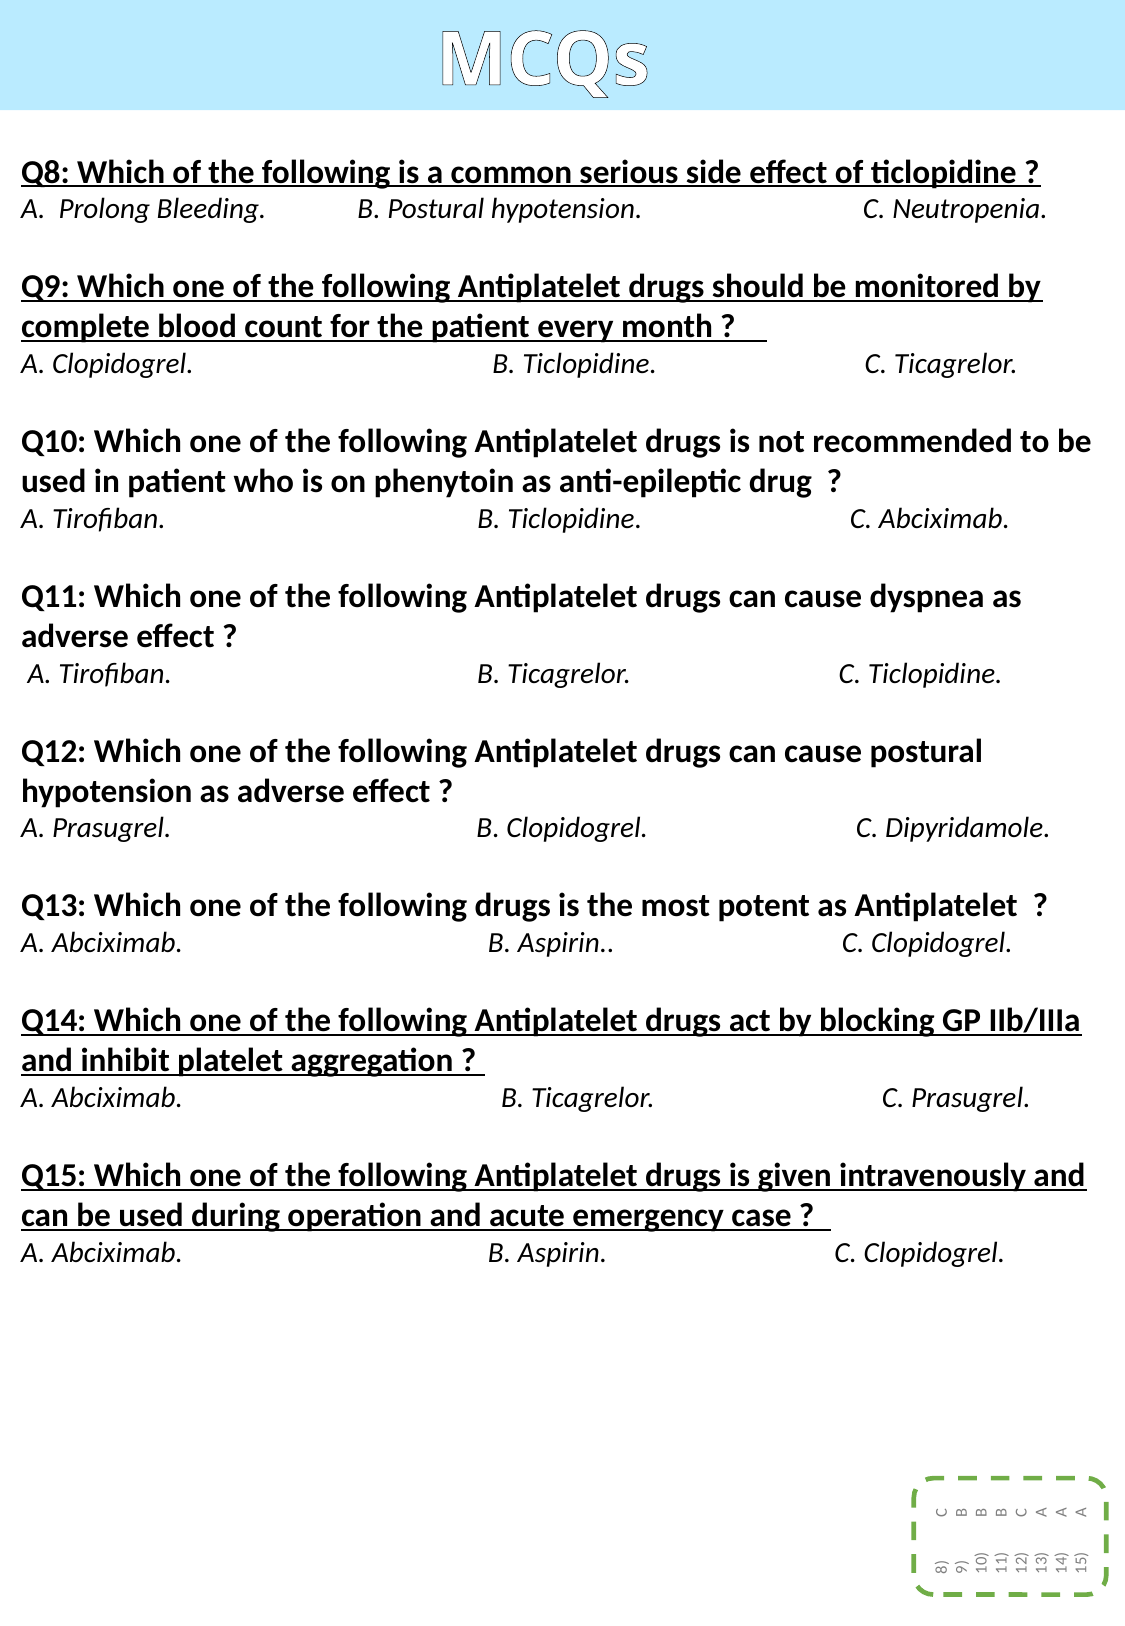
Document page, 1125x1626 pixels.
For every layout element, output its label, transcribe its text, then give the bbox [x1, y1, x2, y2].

text_box C B B B C A A A [912, 1477, 1108, 1596]
text_box Q8: Which of the following is a common serious side effect of ticlopidine ? Prolong Bleeding. B. Postural hypotension. C. Neutropenia. Q9: Which one of the following Antiplatelet drugs should be monitored by complete blood count for the patient every month ? A. Clopidogrel. B. Ticlopidine. C. Ticagrelor. Q10: Which one of the following Antiplatelet drugs is not recommended to be used in patient who is on phenytoin as anti-epileptic drug ? A. Tirofiban. B. Ticlopidine. C. Abciximab. Q11: Which one of the following Antiplatelet drugs can cause dyspnea as adverse effect ? A. Tirofiban. B. Ticagrelor. C. Ticlopidine. Q12: Which one of the following Antiplatelet drugs can cause postural hypotension as adverse effect ? A. Prasugrel. B. Clopidogrel. C. Dipyridamole. Q13: Which one of the following drugs is the most potent as Antiplatelet ? A. Abciximab. B. Aspirin.. C. Clopidogrel. Q14: Which one of the following Antiplatelet drugs act by blocking GP IIb/IIIa and inhibit platelet aggregation ? A. Abciximab. B. Ticagrelor. C. Prasugrel. Q15: Which one of the following Antiplatelet drugs is given intravenously and can be used during operation and acute emergency case ? A. Abciximab. B. Aspirin. C. Clopidogrel. [6, 142, 1125, 1356]
text_box MCQs [0, 0, 1125, 111]
